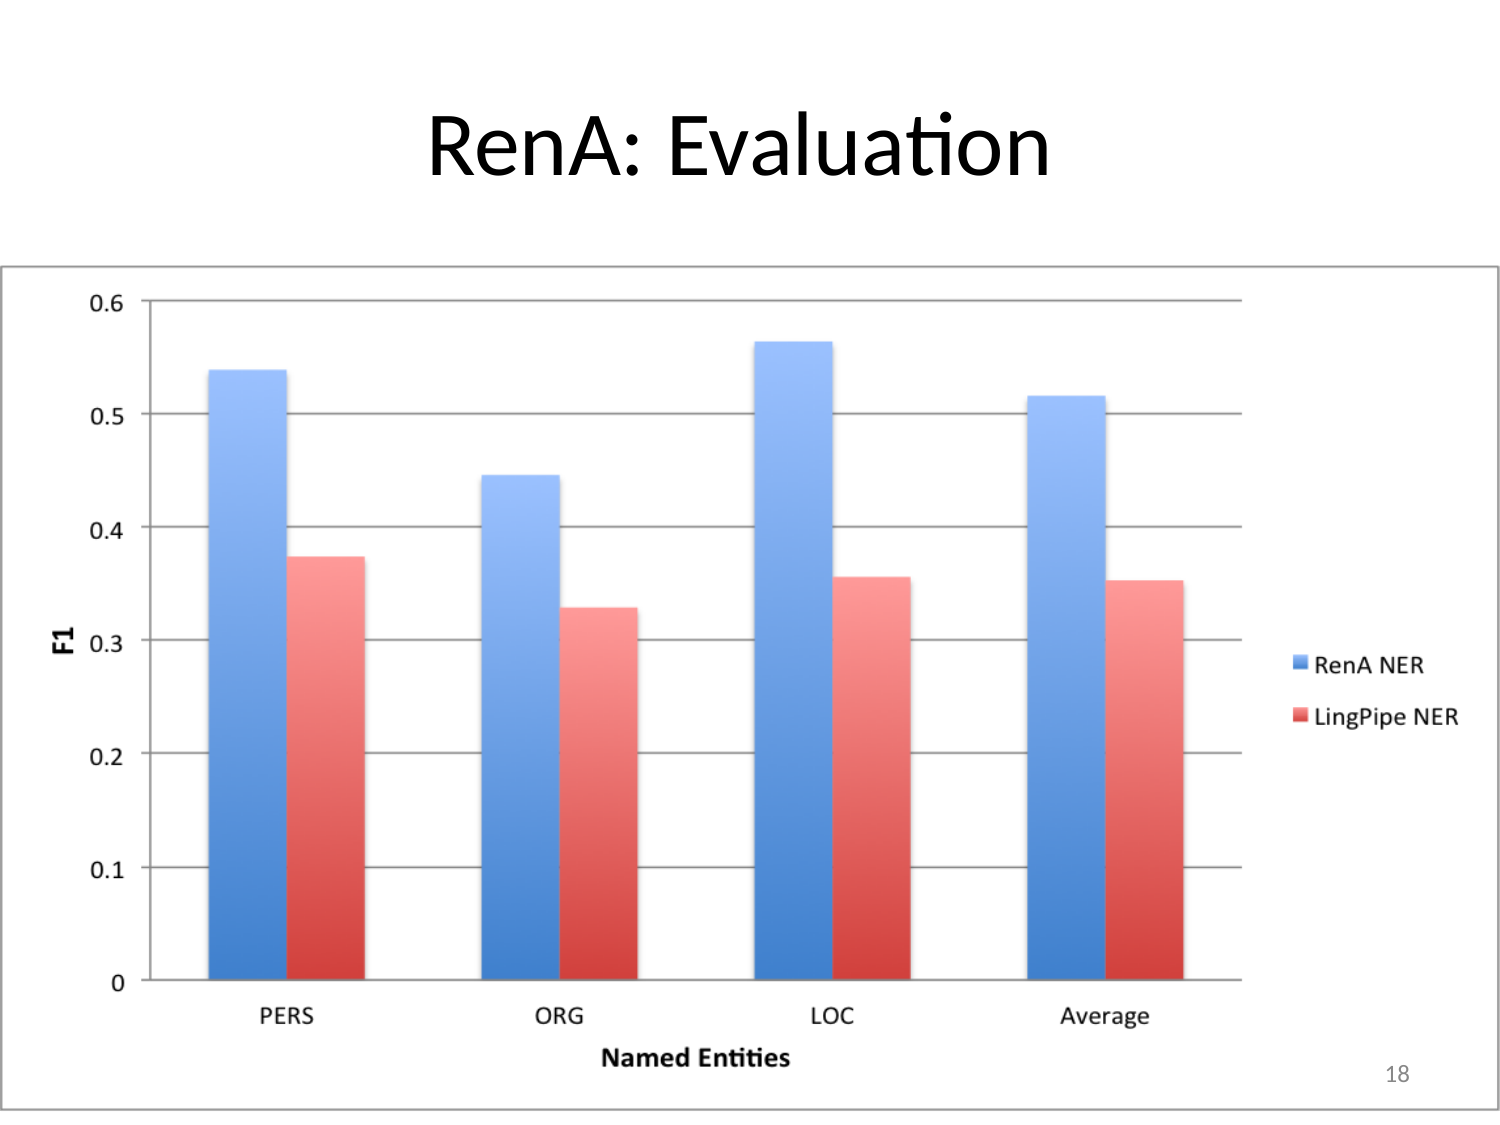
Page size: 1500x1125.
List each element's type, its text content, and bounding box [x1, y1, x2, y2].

picture [0, 265, 1500, 1114]
title RenA: Evaluation [75, 45, 1425, 233]
